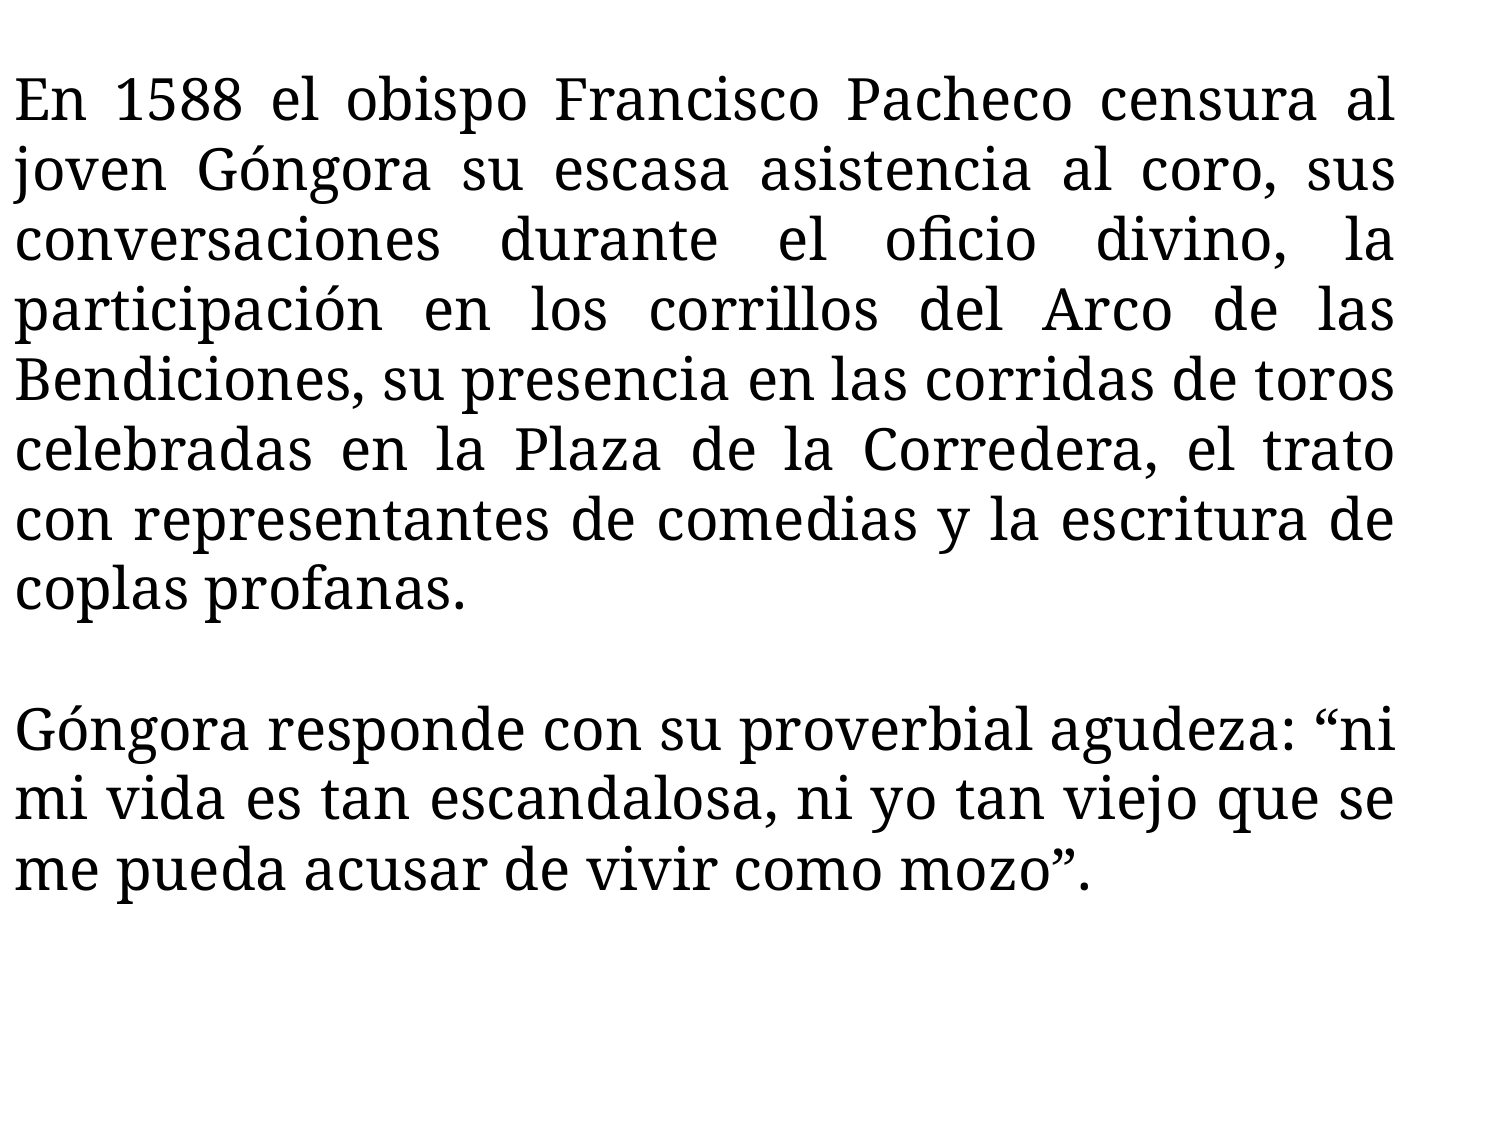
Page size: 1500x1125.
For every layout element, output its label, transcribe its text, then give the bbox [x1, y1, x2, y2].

text_box En 1588 el obispo Francisco Pacheco censura al joven Góngora su escasa asistencia al coro, sus conversaciones durante el oficio divino, la participación en los corrillos del Arco de las Bendiciones, su presencia en las corridas de toros celebradas en la Plaza de la Corredera, el trato con representantes de comedias y la escritura de coplas profanas. Góngora responde con su proverbial agudeza: “ni mi vida es tan escandalosa, ni yo tan viejo que se me pueda acusar de vivir como mozo”. [0, 54, 1412, 909]
